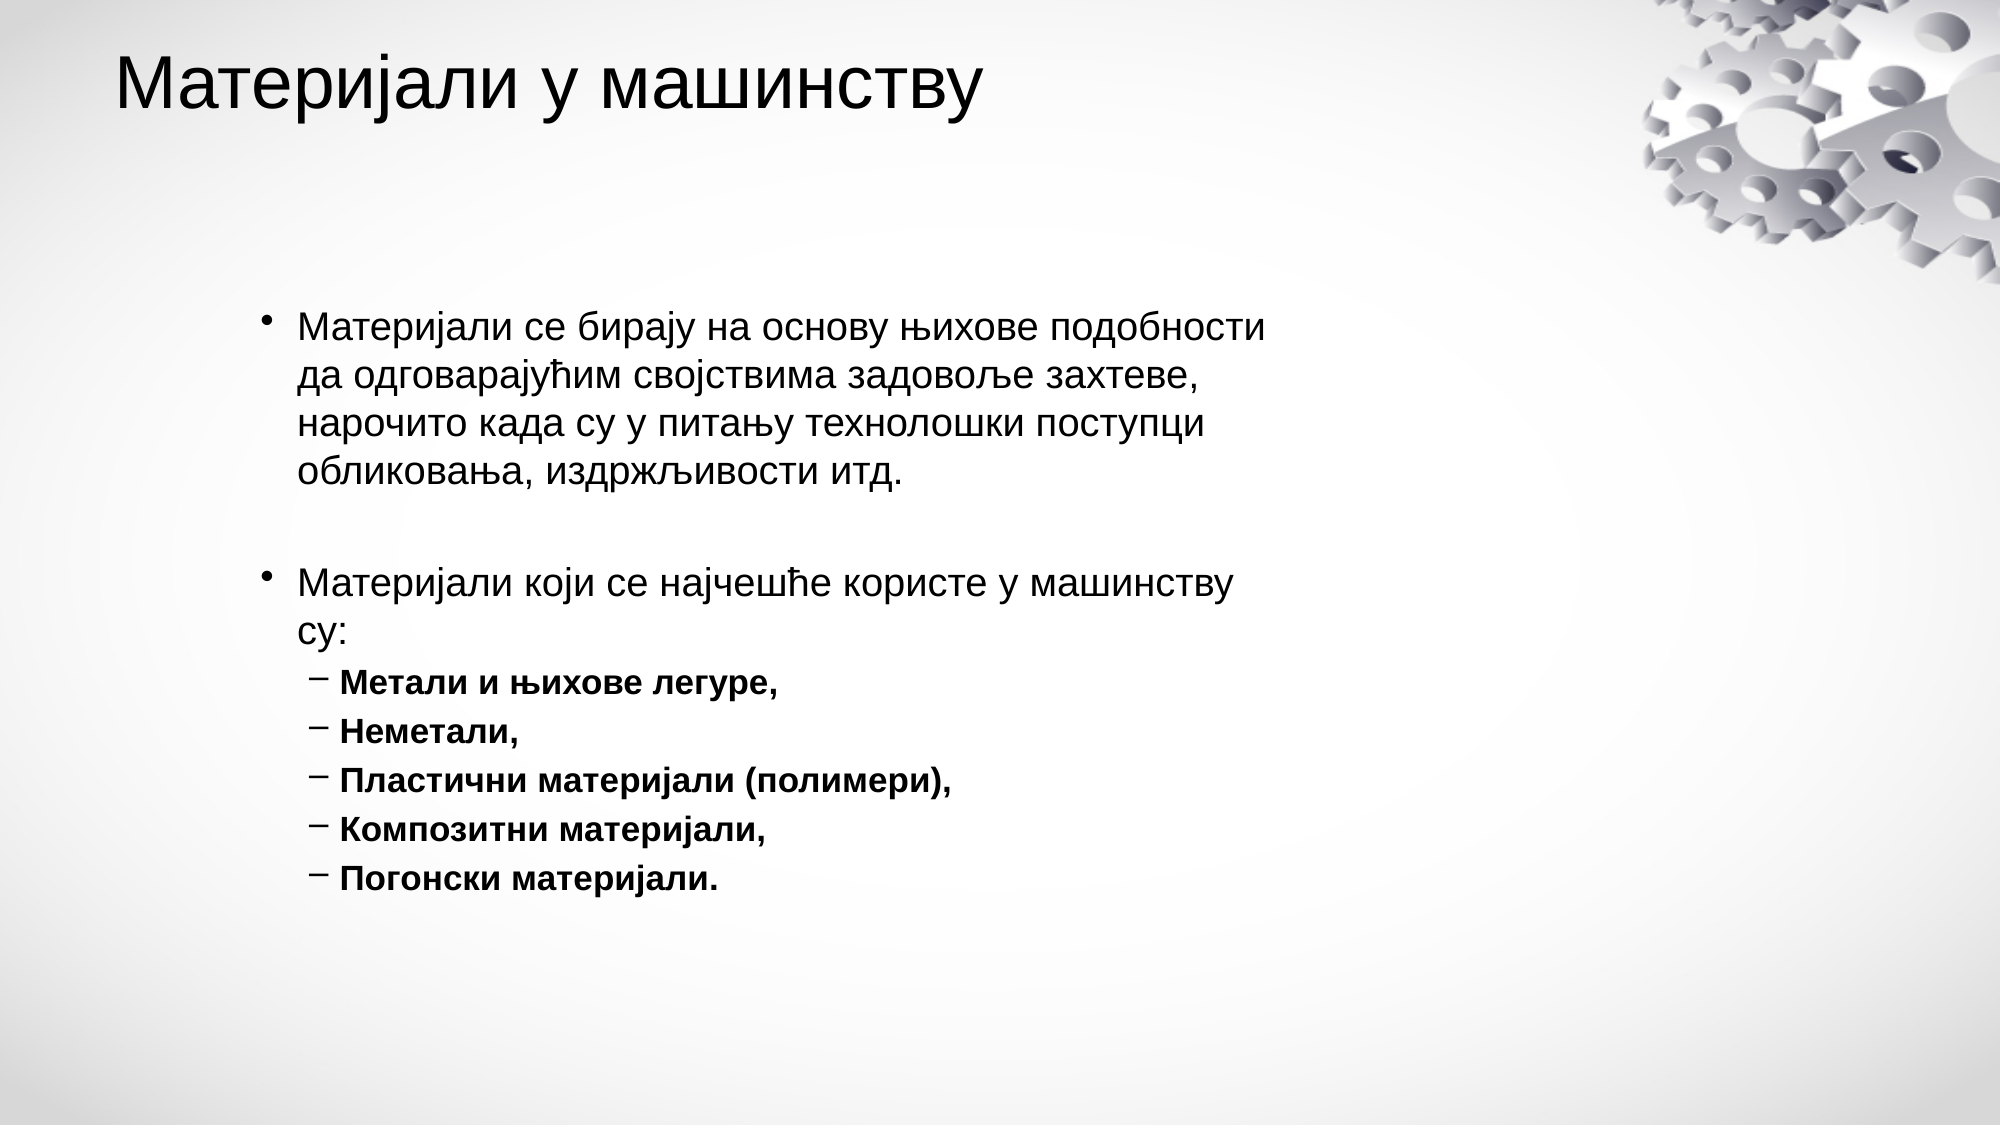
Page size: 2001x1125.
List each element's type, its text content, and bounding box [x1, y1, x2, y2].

picture [0, 0, 2000, 1125]
list Материјали се бирају на основу њихове подобности да одговарајућим својствима задовоље захтеве, нарочито када су у питању технолошки поступци обликовања, издржљивости итд. Материјали који се најчешће користе у машинству су: Метали и њихове легуре, Неметали, Пластични материјали (полимери), Композитни материјали, Погонски материјали. [245, 293, 1295, 927]
title Материјали у машинству [99, 30, 1901, 127]
